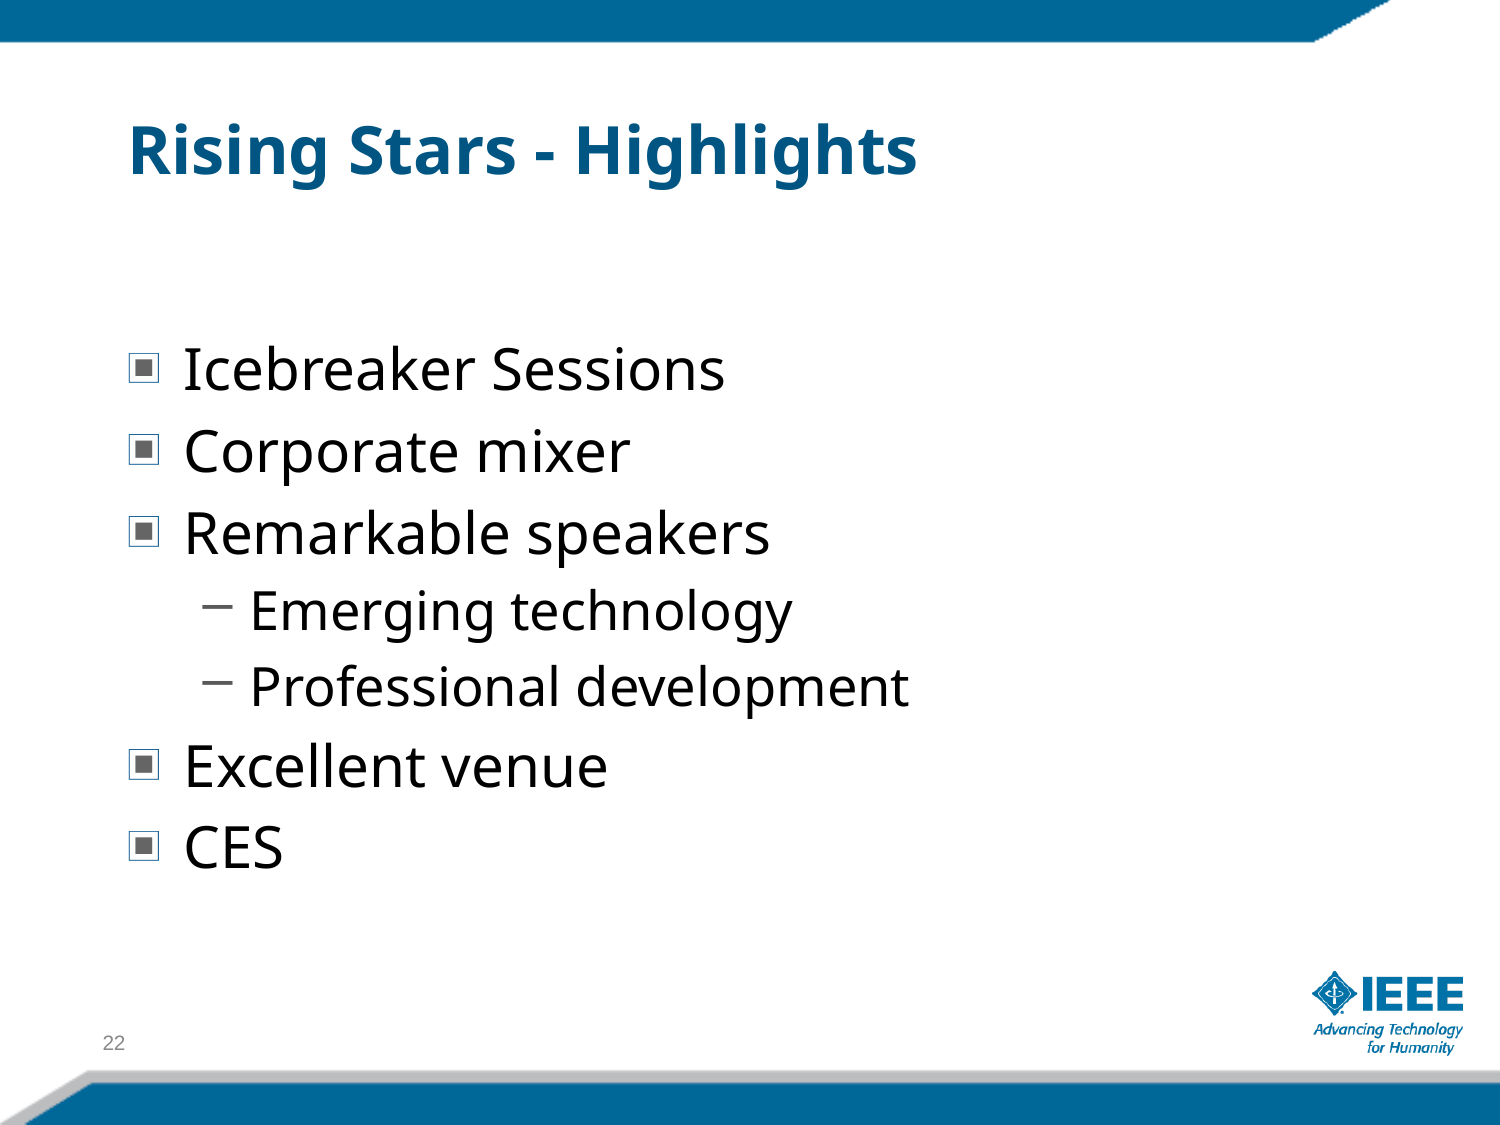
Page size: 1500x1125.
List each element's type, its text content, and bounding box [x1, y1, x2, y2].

slide_number 22 [87, 1012, 200, 1073]
picture [0, 0, 1500, 1125]
title Rising Stars - Highlights [112, 99, 1388, 288]
list Icebreaker Sessions Corporate mixer Remarkable speakers Emerging technology Professional development Excellent venue CES [112, 324, 1388, 1001]
